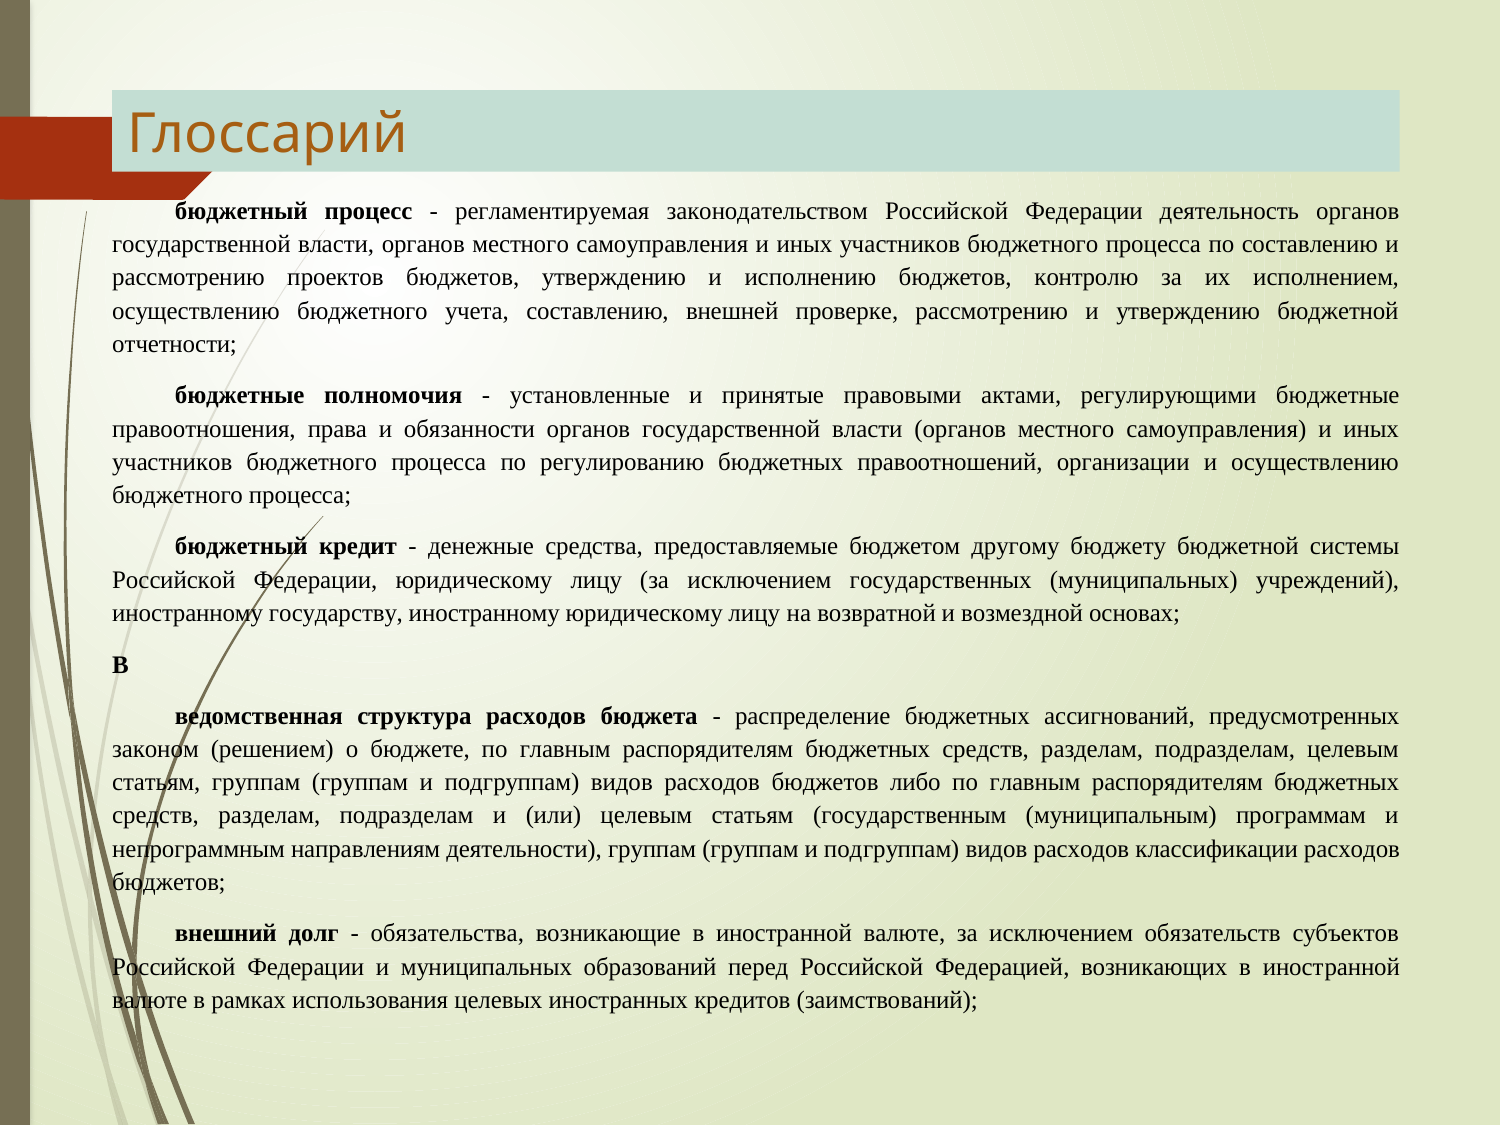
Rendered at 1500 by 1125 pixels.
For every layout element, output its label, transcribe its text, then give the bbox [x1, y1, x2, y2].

title Глоссарий [112, 90, 1400, 172]
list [111, 195, 1400, 1036]
